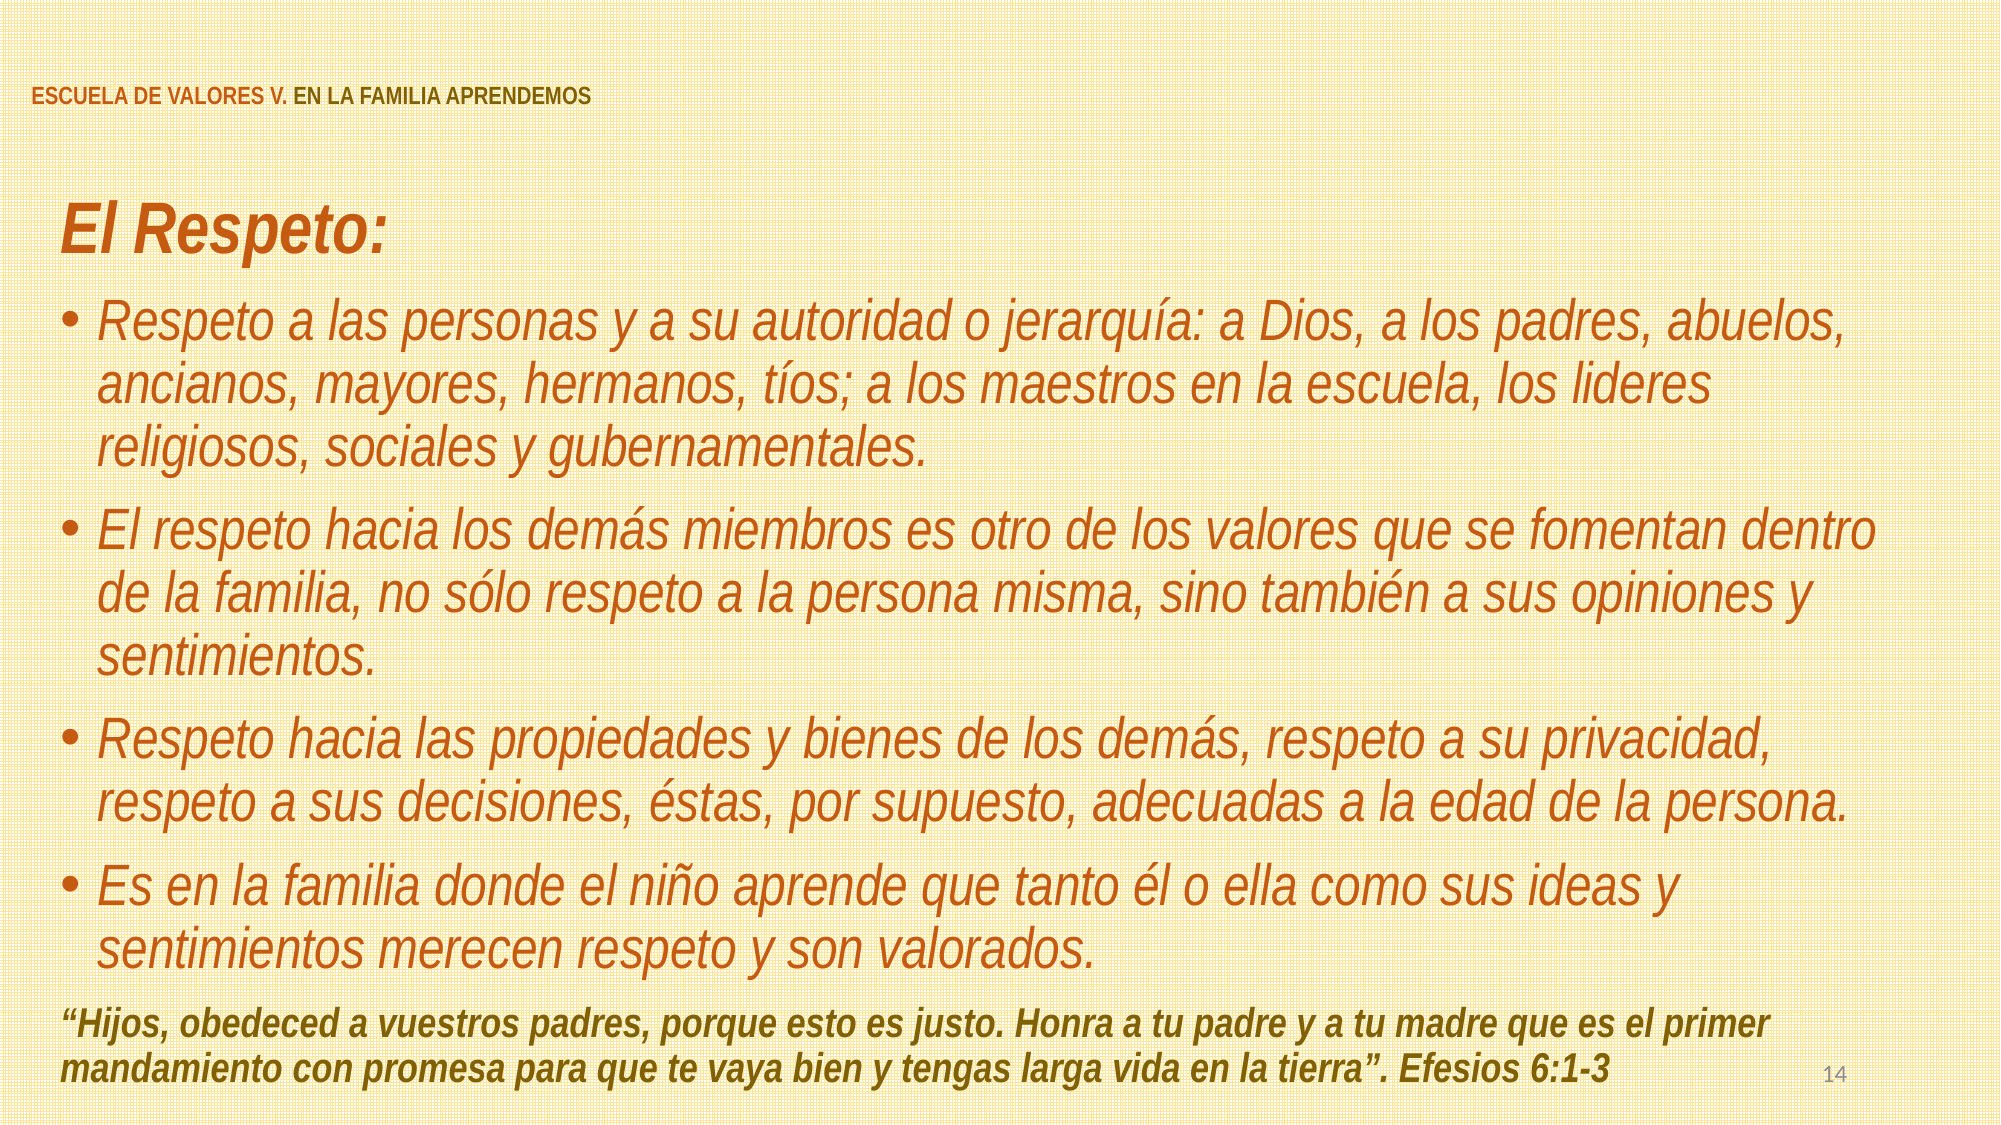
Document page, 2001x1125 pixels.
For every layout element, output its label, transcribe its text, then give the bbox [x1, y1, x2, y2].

title ESCUELA DE VALORES V. EN LA FAMILIA APRENDEMOS [16, 22, 1989, 175]
slide_number 14 [1412, 1042, 1863, 1103]
list El Respeto: Respeto a las personas y a su autoridad o jerarquía: a Dios, a los padres, abuelos, ancianos, mayores, hermanos, tíos; a los maestros en la escuela, los lideres religiosos, sociales y gubernamentales. El respeto hacia los demás miembros es otro de los valores que se fomentan dentro de la familia, no sólo respeto a la persona misma, sino también a sus opiniones y sentimientos. Respeto hacia las propiedades y bienes de los demás, respeto a su privacidad, respeto a sus decisiones, éstas, por supuesto, adecuadas a la edad de la persona. Es en la familia donde el niño aprende que tanto él o ella como sus ideas y sentimientos merecen respeto y son valorados. “Hijos, obedeced a vuestros padres, porque esto es justo. Honra a tu padre y a tu madre que es el primer mandamiento con promesa para que te vaya bien y tengas larga vida en la tierra”. Efesios 6:1-3 [45, 182, 1957, 1103]
